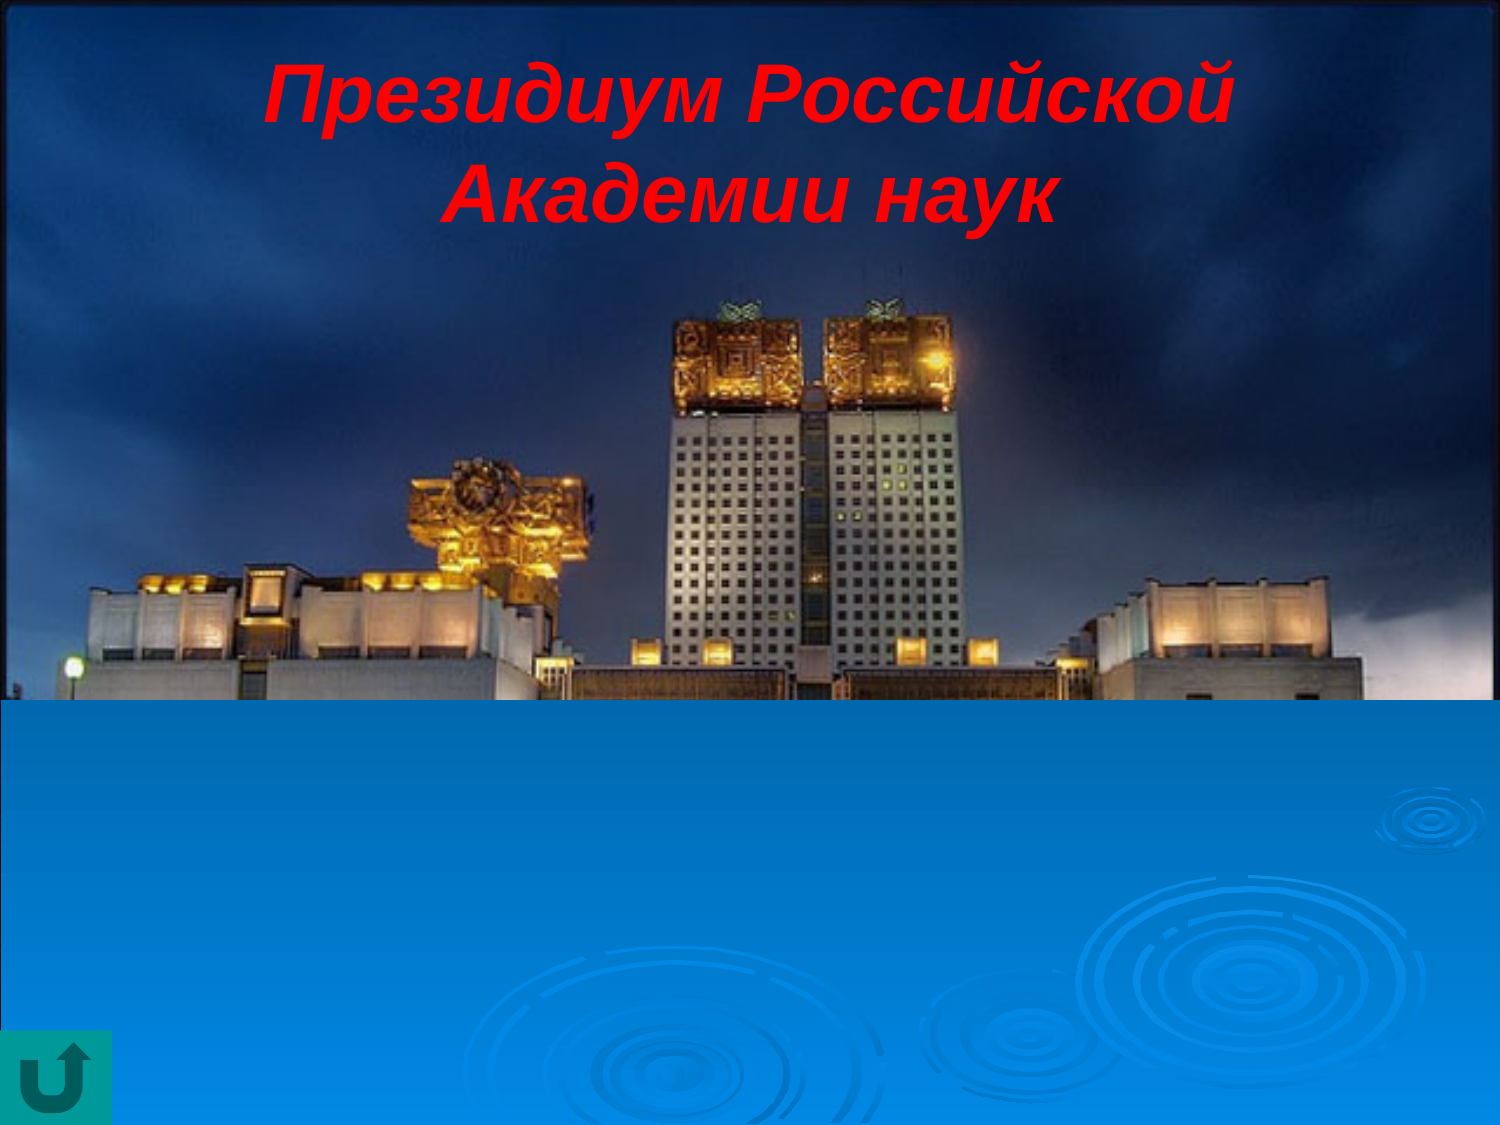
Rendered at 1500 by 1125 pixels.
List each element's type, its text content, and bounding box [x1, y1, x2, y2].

text_box [0, 1030, 112, 1125]
picture [0, 0, 1500, 1030]
title Президиум Российской Академии наук [74, 45, 1426, 233]
